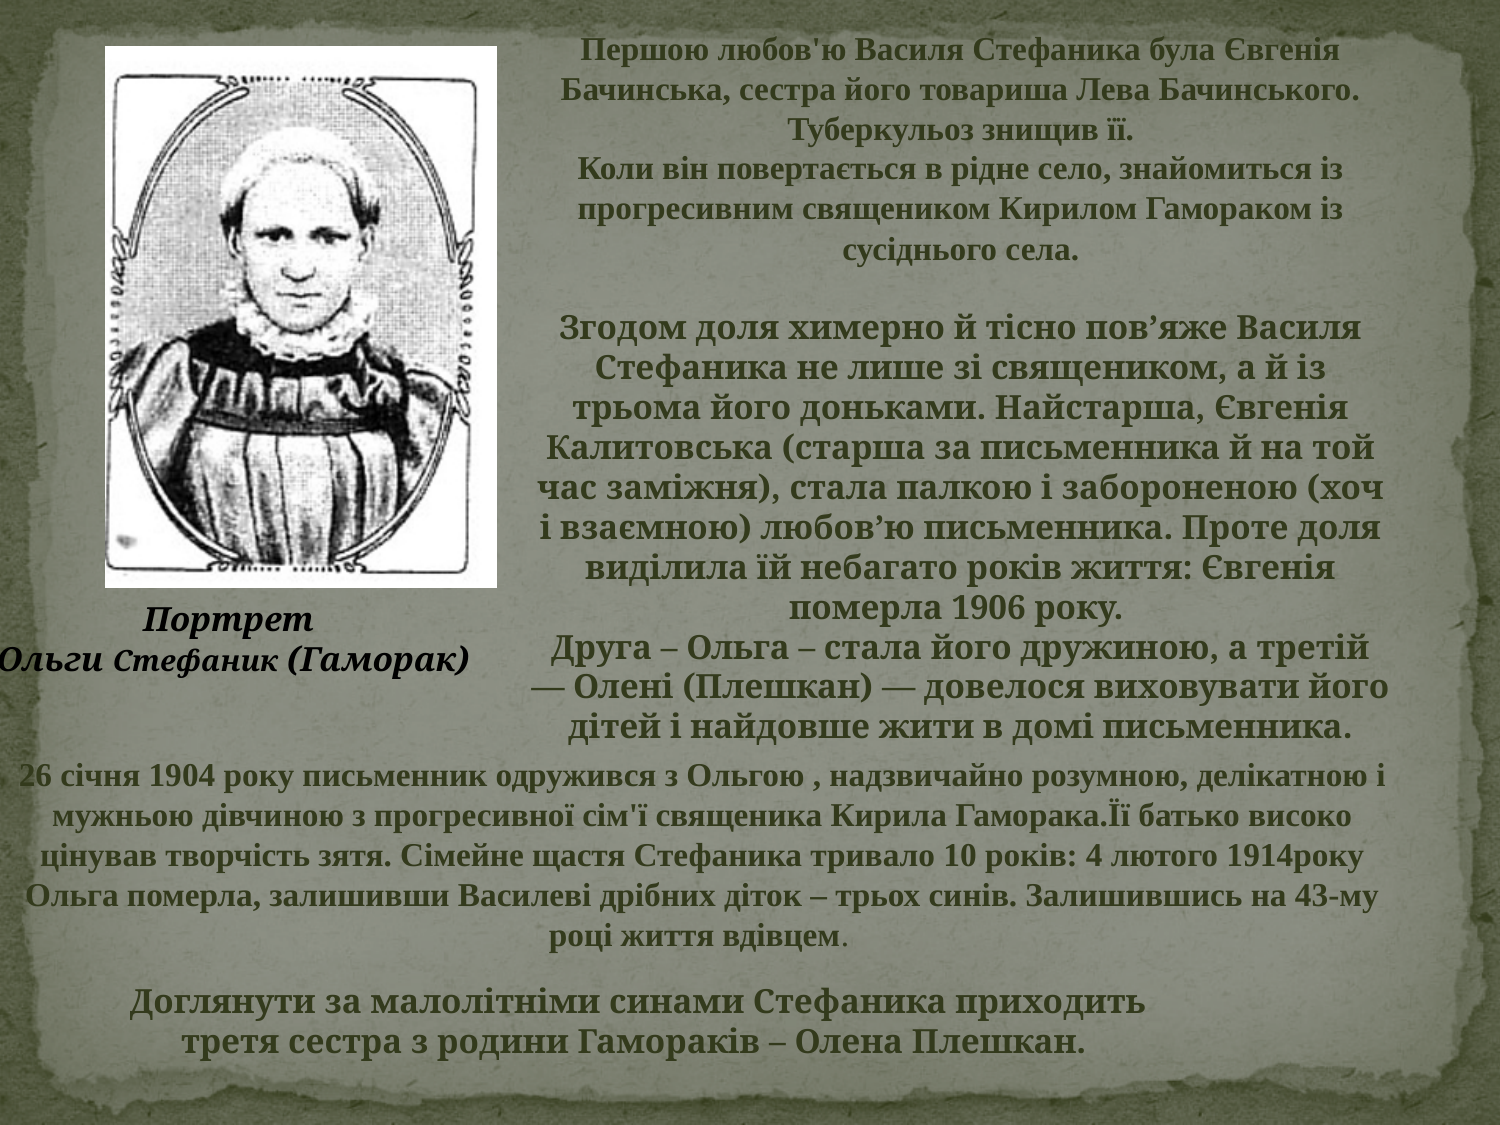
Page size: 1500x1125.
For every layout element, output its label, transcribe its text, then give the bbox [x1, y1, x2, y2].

text_box Портрет Ольги Стефаник (Гаморак) [0, 550, 484, 686]
text_box Доглянути за малолітніми синами Стефаника приходить третя сестра з родини Гамораків – Олена Плешкан. [93, 972, 1184, 1068]
text_box Першою любов'ю Василя Стефаника була Євгенія Бачинська, сестра його товариша Лева Бачинського. Туберкульоз знищив її. Коли він повертається в рідне село, знайомиться із прогресивним священиком Кирилом Гамораком із сусіднього села. Згодом доля химерно й тісно пов’яже Василя Стефаника не лише зі священиком, а й із трьома його доньками. Найстарша, Євгенія Калитовська (старша за письменника й на той час заміжня), стала палкою і забороненою (хоч і взаємною) любов’ю письменника. Проте доля виділила їй небагато років життя: Євгенія померла 1906 року. Друга – Ольга – стала його дружиною, а третій — Олені (Плешкан) — довелося виховувати його дітей і найдовше жити в домі письменника. [515, 19, 1407, 705]
picture [105, 46, 497, 588]
text_box 26 січня 1904 року письменник одружився з Ольгою , надзвичайно розумною, делікатною і мужньою дівчиною з прогресивної сім'ї священика Кирила Гаморака.Її батько високо цінував творчість зятя. Сімейне щастя Стефаника тривало 10 років: 4 лютого 1914року Ольга померла, залишивши Василеві дрібних діток – трьох синів. Залишившись на 43-му році життя вдівцем. [0, 705, 1407, 961]
